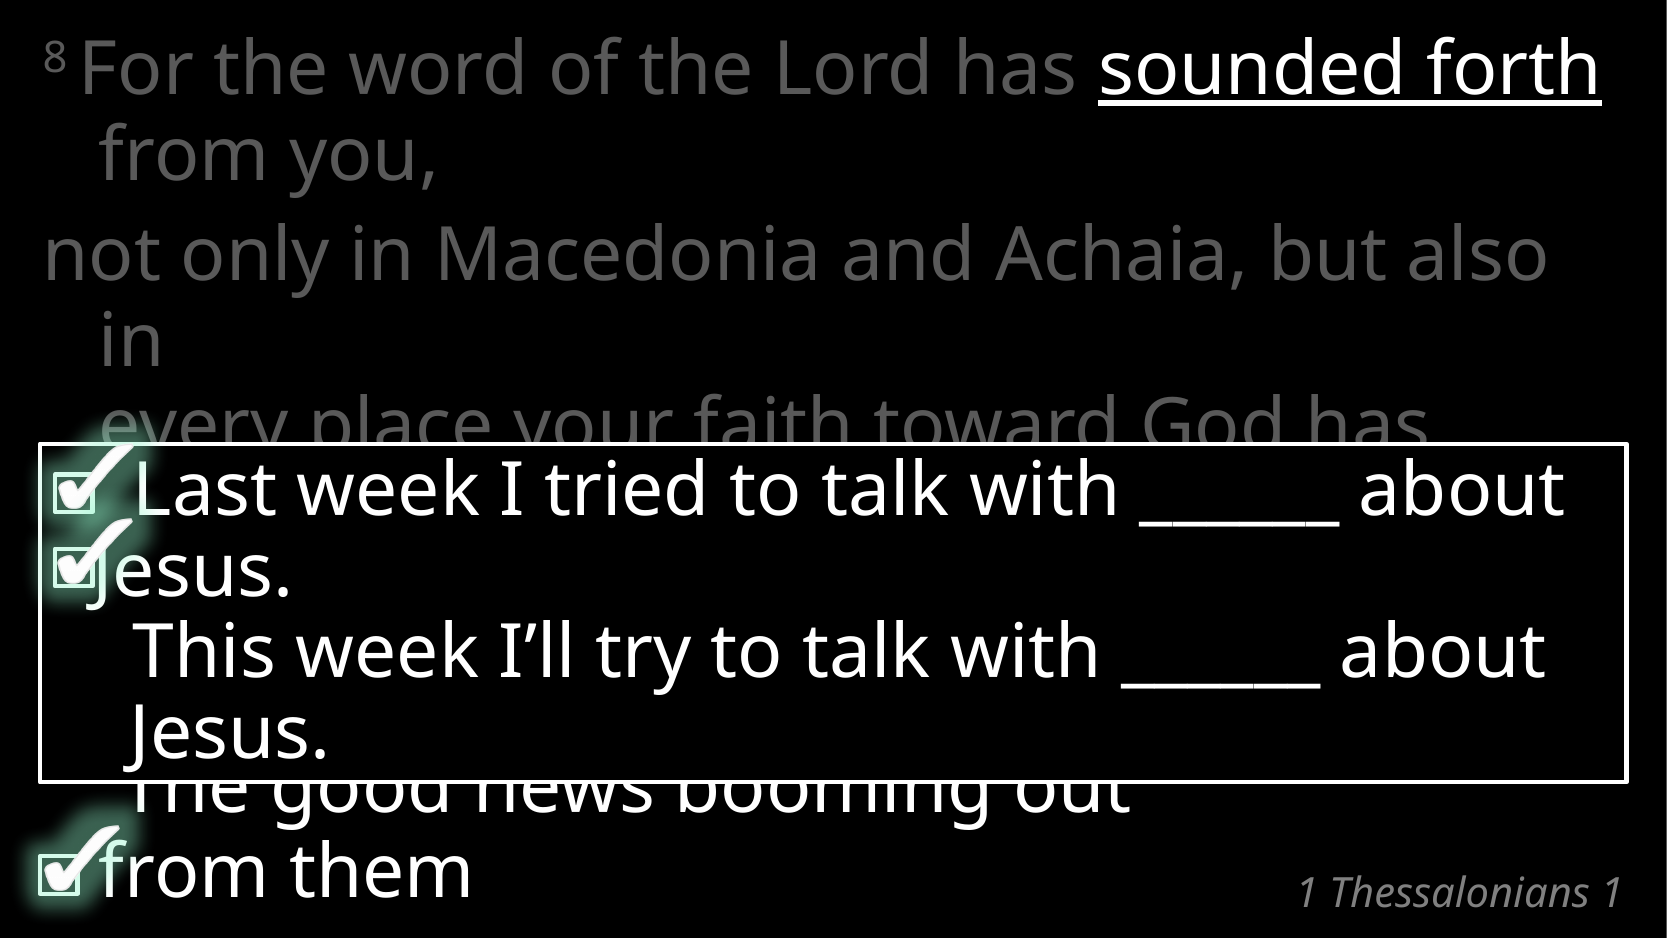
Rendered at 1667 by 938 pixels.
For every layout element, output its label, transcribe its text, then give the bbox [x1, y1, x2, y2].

picture [58, 443, 134, 509]
list The good news booming out from them [27, 833, 1334, 923]
picture [44, 825, 120, 891]
list 8 For the word of the Lord has sounded forth from you, not only in Macedonia and Achaia, but also in every place your faith toward God has gone forth, so that we have no need to say anything. [27, 18, 1640, 813]
text_box Last week I tried to talk with ______ about Jesus. This week I’ll try to talk with ______ about Jesus. [40, 443, 1627, 783]
picture [56, 518, 133, 584]
title 1 Thessalonians 1 [1334, 833, 1640, 923]
